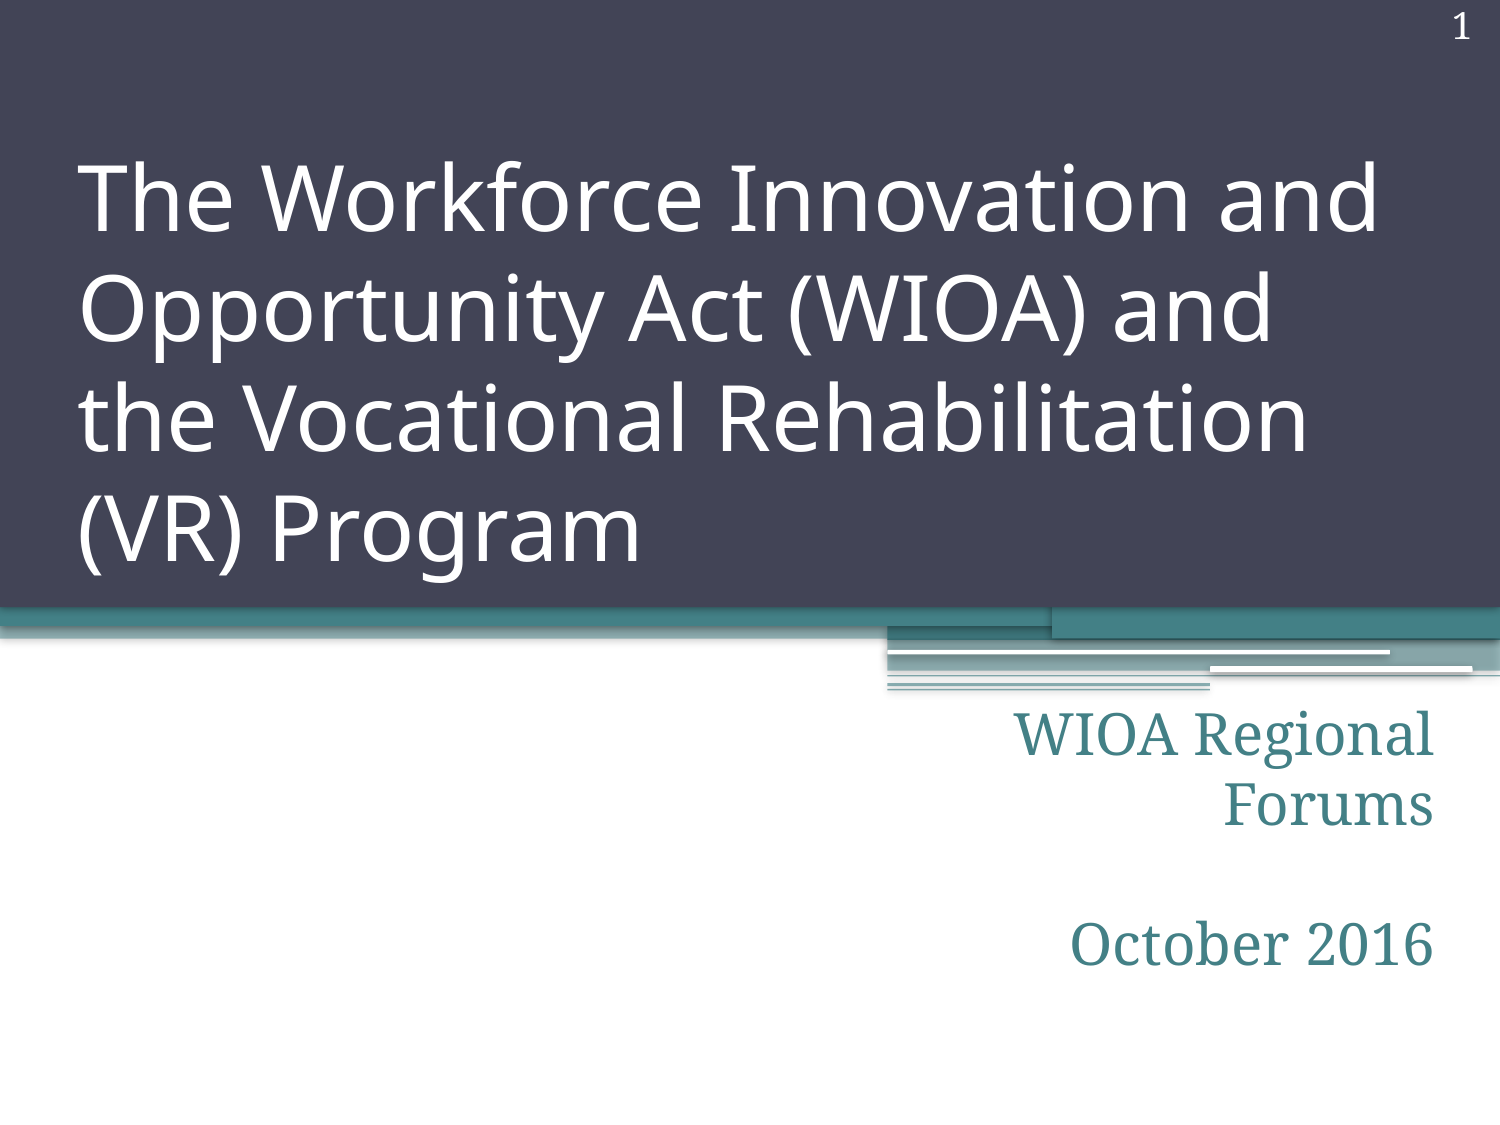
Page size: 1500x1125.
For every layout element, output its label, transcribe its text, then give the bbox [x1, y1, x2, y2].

title The Workforce Innovation and Opportunity Act (WIOA) and the Vocational Rehabilitation (VR) Program [62, 75, 1438, 588]
footer WIOA Regional Forums October 2016 [887, 689, 1450, 1025]
slide_number 1 [1364, 0, 1488, 61]
